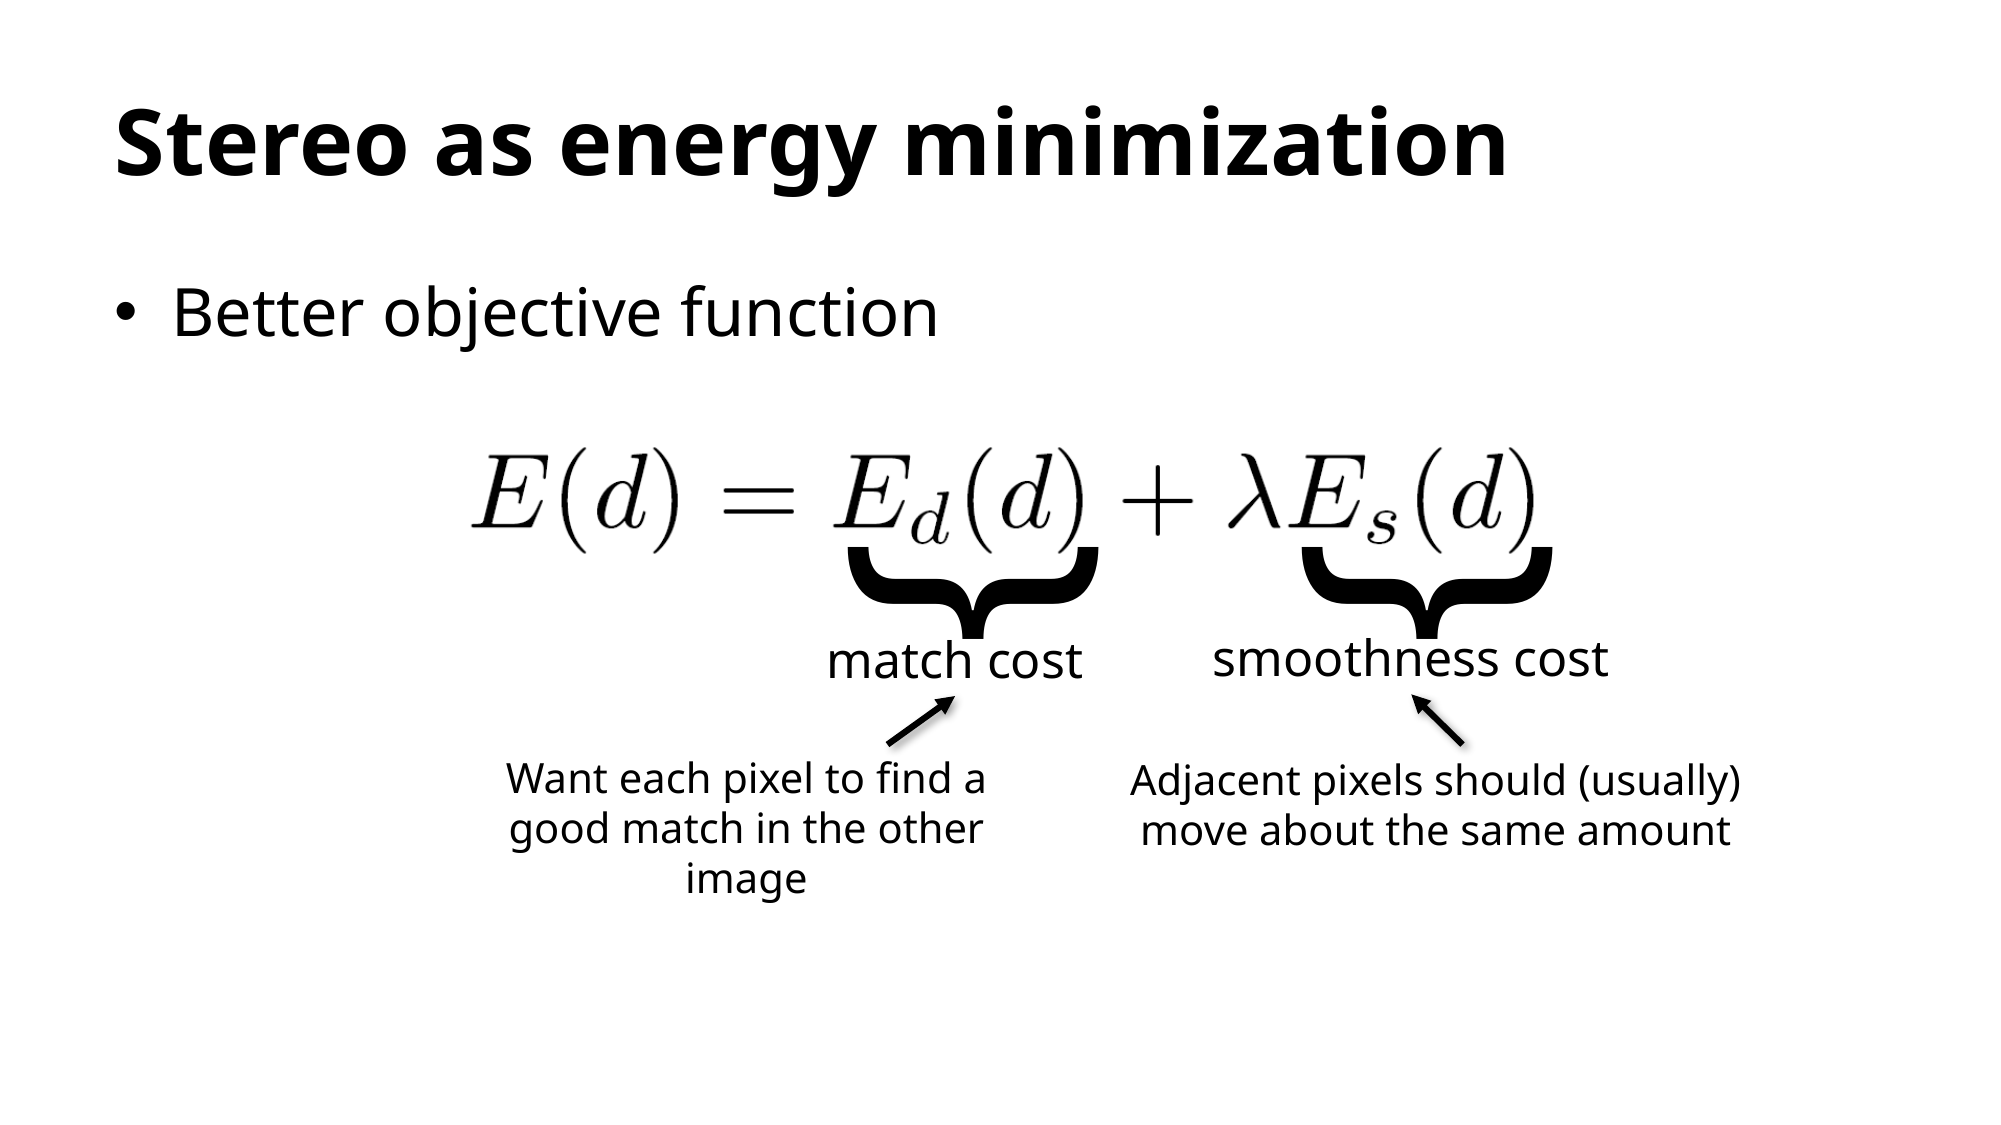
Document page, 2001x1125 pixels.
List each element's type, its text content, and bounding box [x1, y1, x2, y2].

text_box { [1212, 523, 1572, 619]
text_box Want each pixel to find a good match in the other image [446, 744, 1047, 910]
list Better objective function [99, 262, 1900, 1005]
text_box smoothness cost [1198, 619, 1625, 695]
text_box { [758, 569, 1119, 663]
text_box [1411, 694, 1463, 745]
picture [456, 440, 1548, 561]
text_box match cost [811, 621, 1099, 697]
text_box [887, 696, 956, 745]
text_box Adjacent pixels should (usually) move about the same amount [1108, 746, 1763, 862]
title Stereo as energy minimization [99, 45, 1900, 233]
